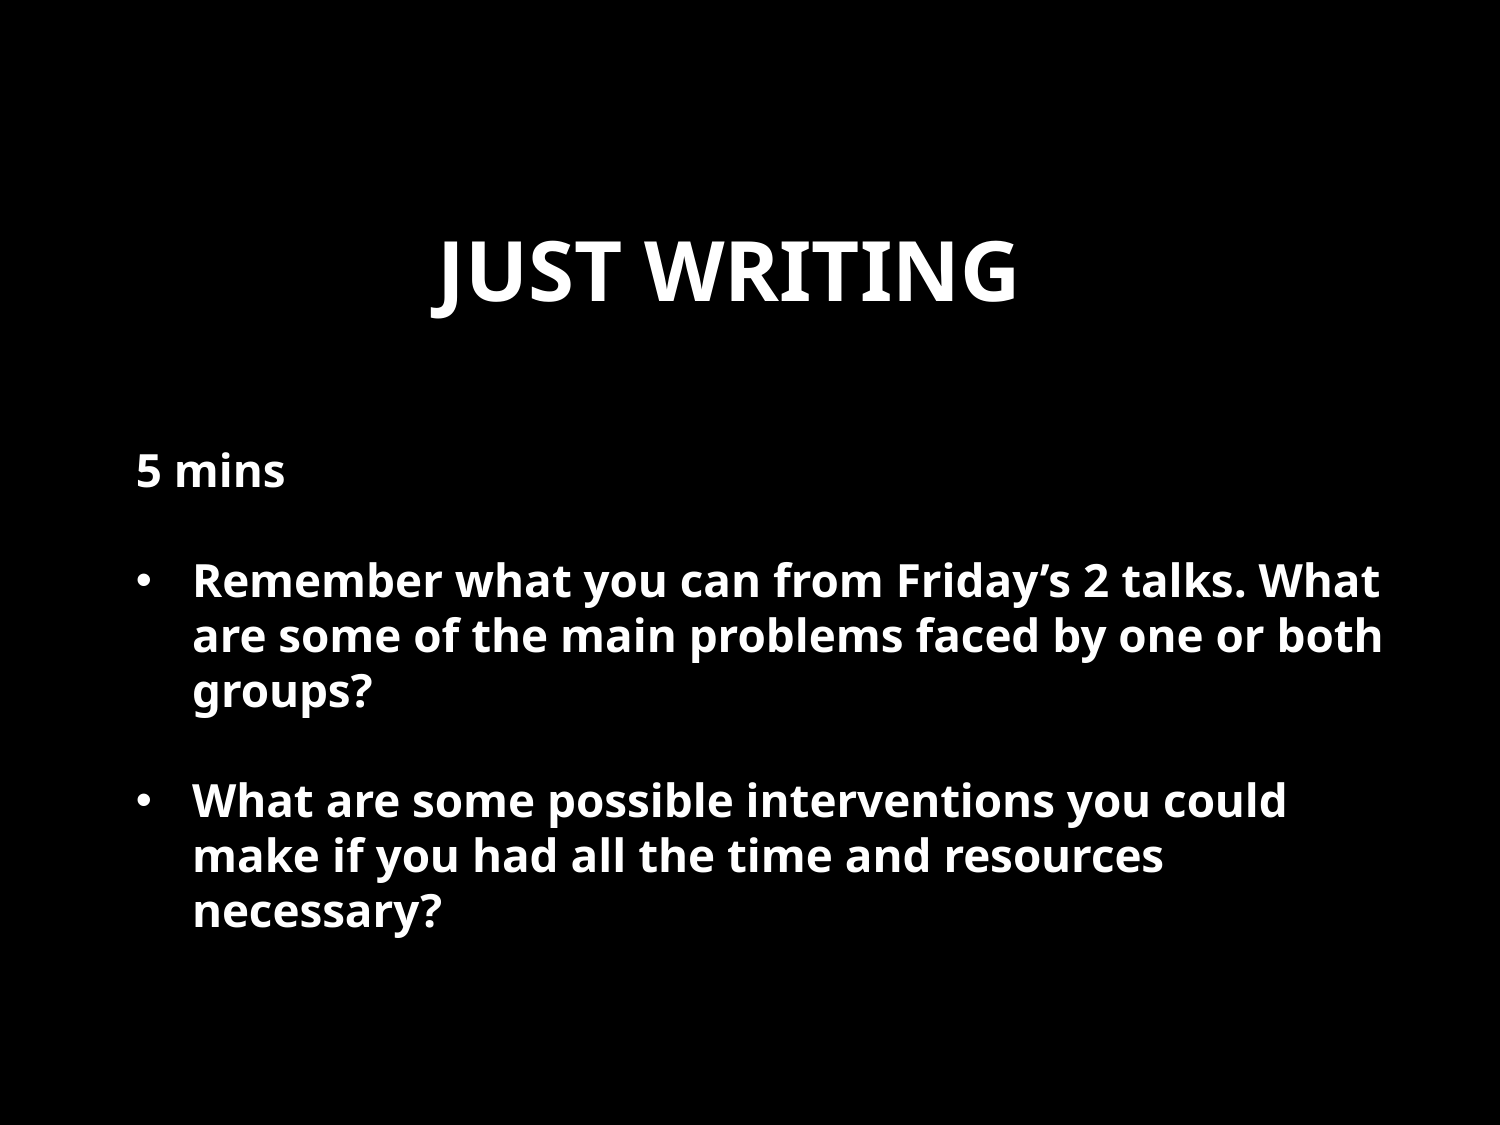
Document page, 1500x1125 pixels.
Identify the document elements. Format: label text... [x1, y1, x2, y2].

text_box 5 mins Remember what you can from Friday’s 2 talks. What are some of the main problems faced by one or both groups? What are some possible interventions you could make if you had all the time and resources necessary? [46, 434, 1413, 1000]
title Just writing [92, 211, 1367, 434]
